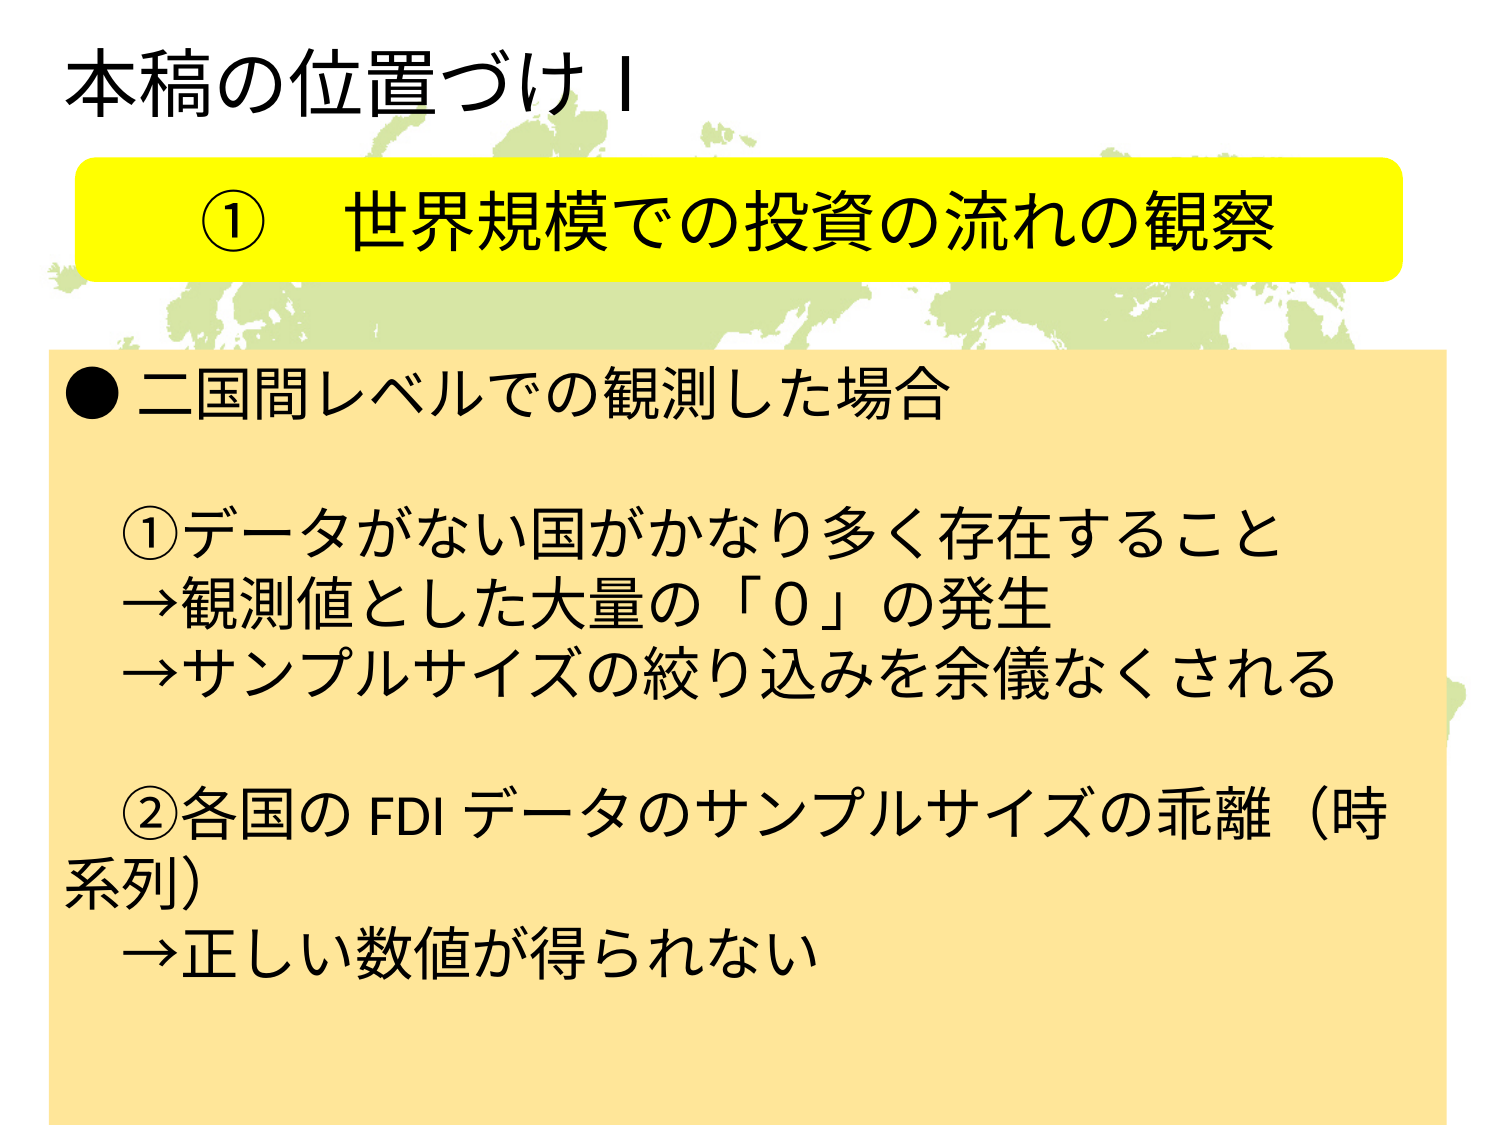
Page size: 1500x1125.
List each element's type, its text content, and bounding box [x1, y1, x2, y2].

title 本稿の位置づけⅠ [49, 32, 1447, 158]
text_box ●二国間レベルでの観測した場合 ①データがない国がかなり多く存在すること →観測値とした大量の「０」の発生 →サンプルサイズの絞り込みを余儀なくされる ②各国のFDIデータのサンプルサイズの乖離（時系列） →正しい数値が得られない [48, 349, 1447, 1125]
text_box ① 世界規模での投資の流れの観察 [73, 156, 1404, 284]
